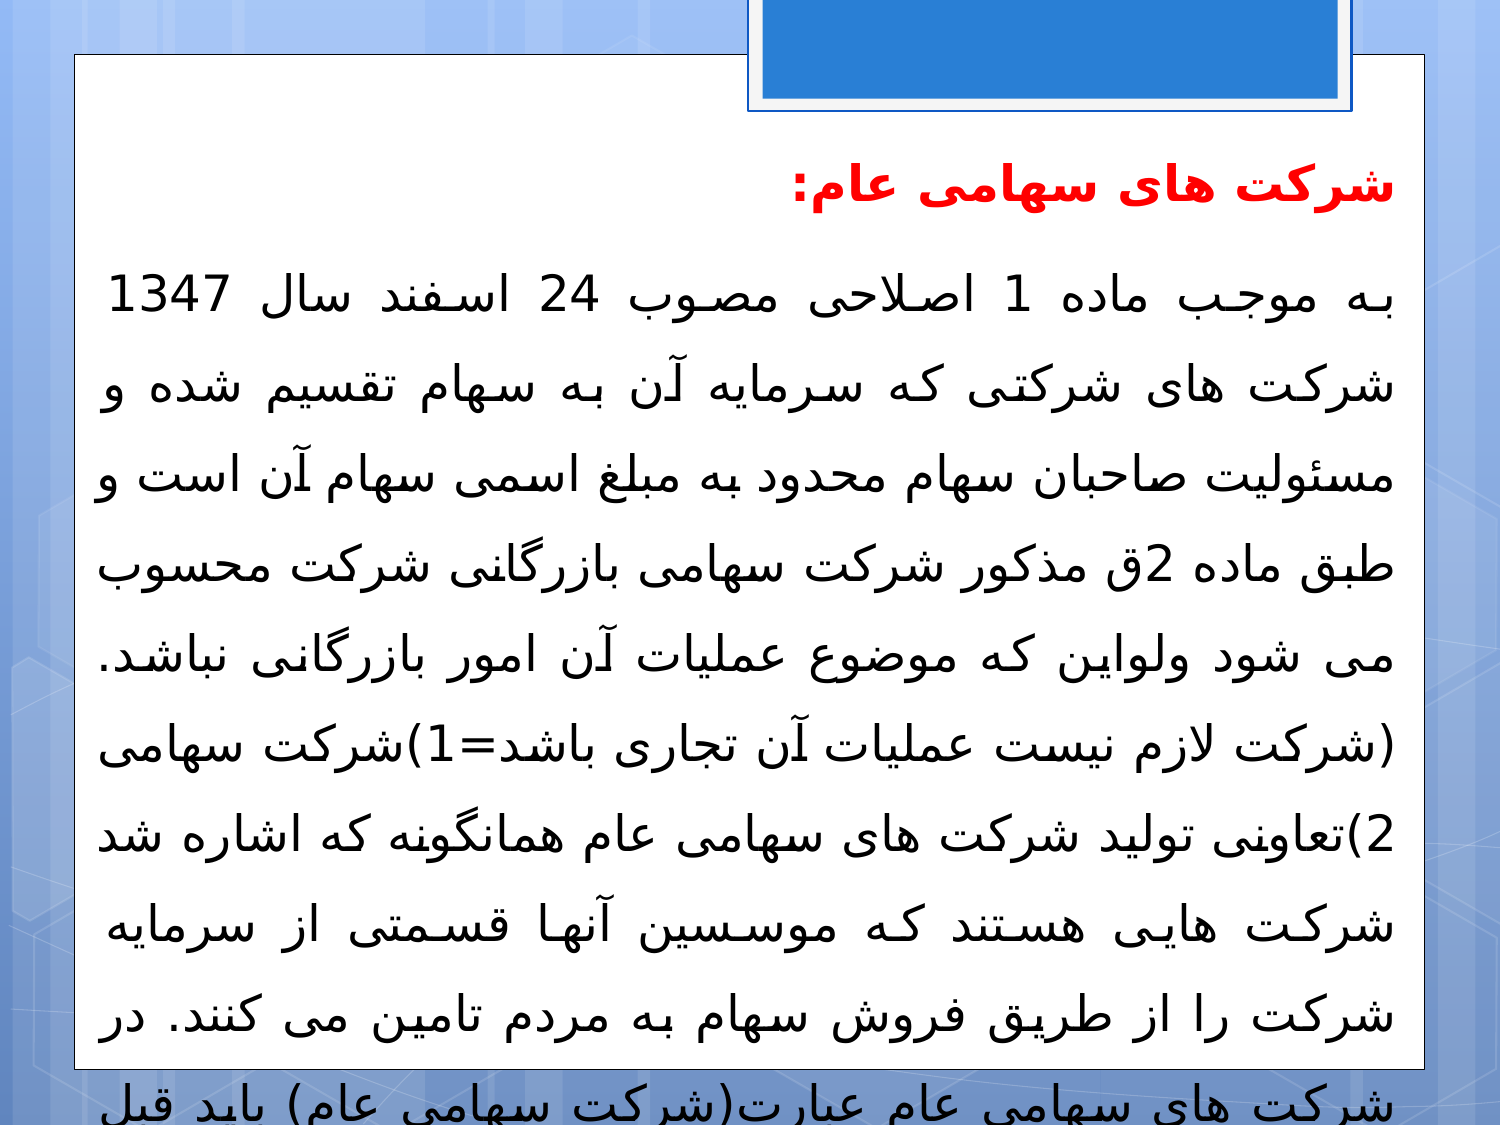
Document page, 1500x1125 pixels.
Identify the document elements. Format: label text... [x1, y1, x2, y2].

text_box شرکت های سهامی عام: به موجب ماده 1 اصلاحی مصوب 24 اسفند سال 1347 شرکت های شرکتی که سرمایه آن به سهام تقسیم شده و مسئولیت صاحبان سهام محدود به مبلغ اسمی سهام آن است و طبق ماده 2ق مذکور شرکت سهامی بازرگانی شرکت محسوب می شود ولواین که موضوع عملیات آن امور بازرگانی نباشد.(شرکت لازم نیست عملیات آن تجاری باشد=1)شرکت سهامی 2)تعاونی تولید شرکت های سهامی عام همانگونه که اشاره شد شرکت هایی هستند که موسسین آنها قسمتی از سرمایه شرکت را از طریق فروش سهام به مردم تامین می کنند. در شرکت های سهامی عام عبارت(شرکت سهامی عام) باید قبل از نام شرکت یا بعد از آن بدون فاصله با نام شرکت در کلیه اوراق و اطلاعیه ها وآگهی های شرکت به طور روشن وخوانا قید شود. [81, 113, 1412, 1125]
